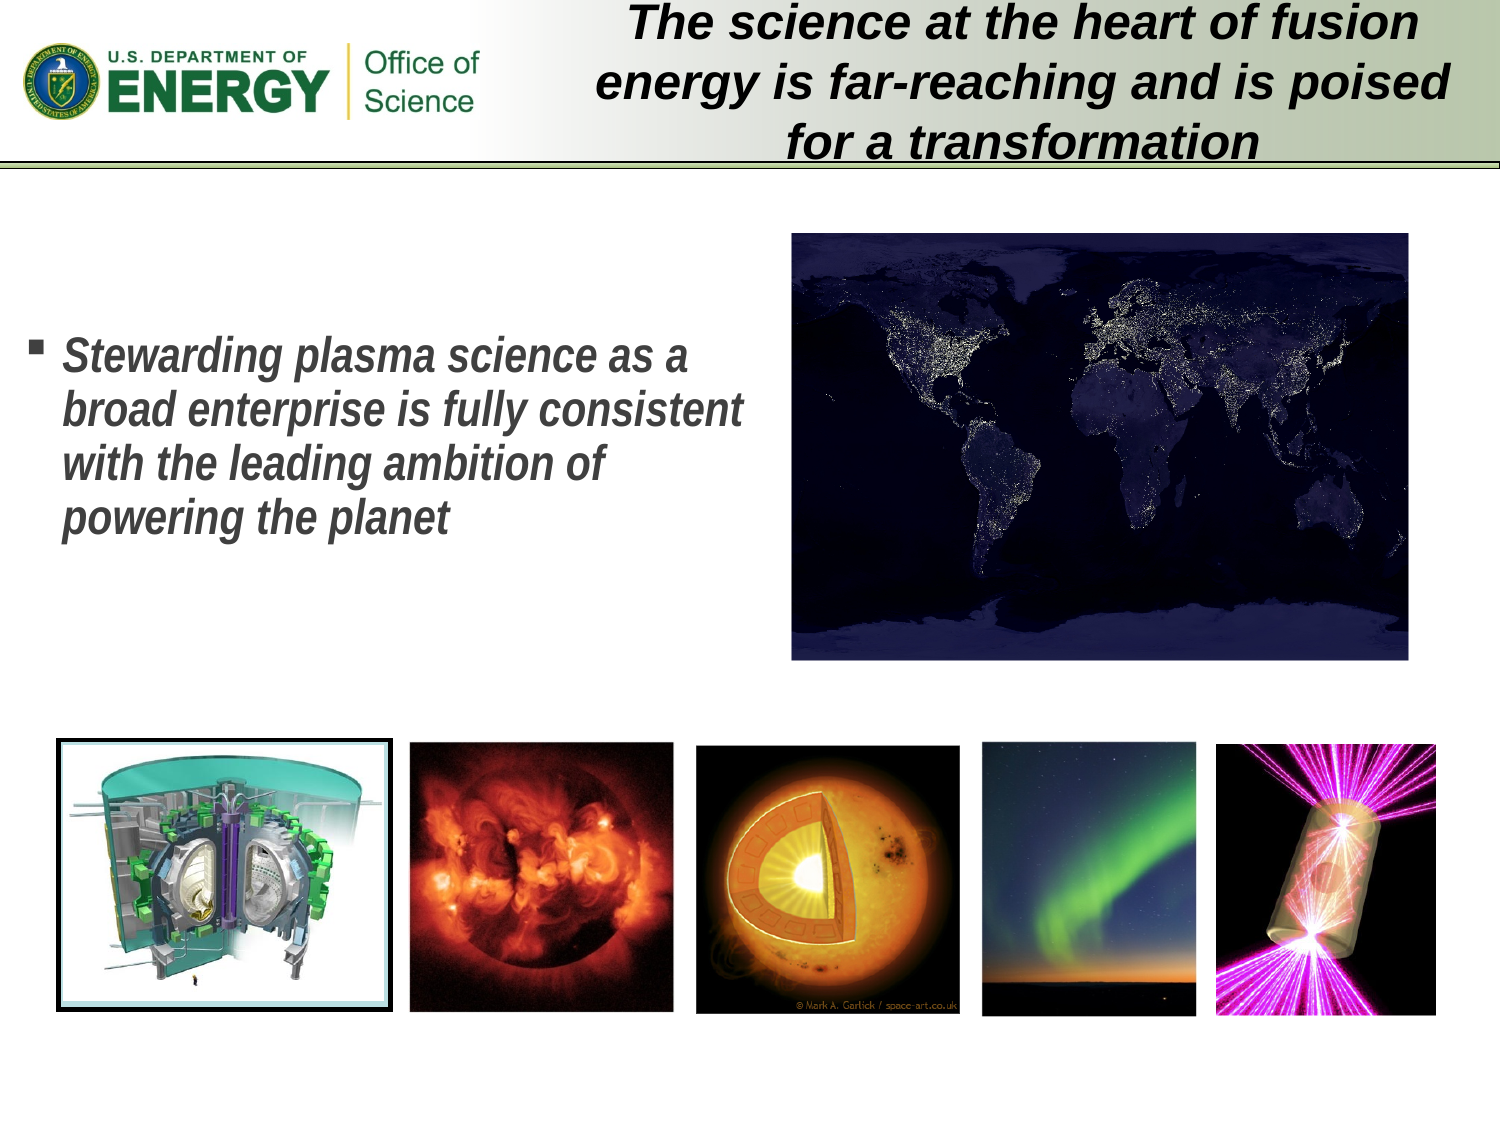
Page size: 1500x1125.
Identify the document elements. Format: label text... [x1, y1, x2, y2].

picture [979, 739, 1197, 1018]
title The science at the heart of fusion energy is far-reaching and is poised for a transformation [546, 19, 1500, 139]
picture [692, 739, 963, 1016]
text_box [58, 739, 392, 1010]
picture [788, 229, 1411, 663]
list Stewarding plasma science as a broad enterprise is fully consistent with the leading ambition of powering the planet [24, 314, 1472, 1125]
picture [1214, 739, 1439, 1016]
picture [23, 43, 480, 120]
picture [408, 739, 676, 1014]
